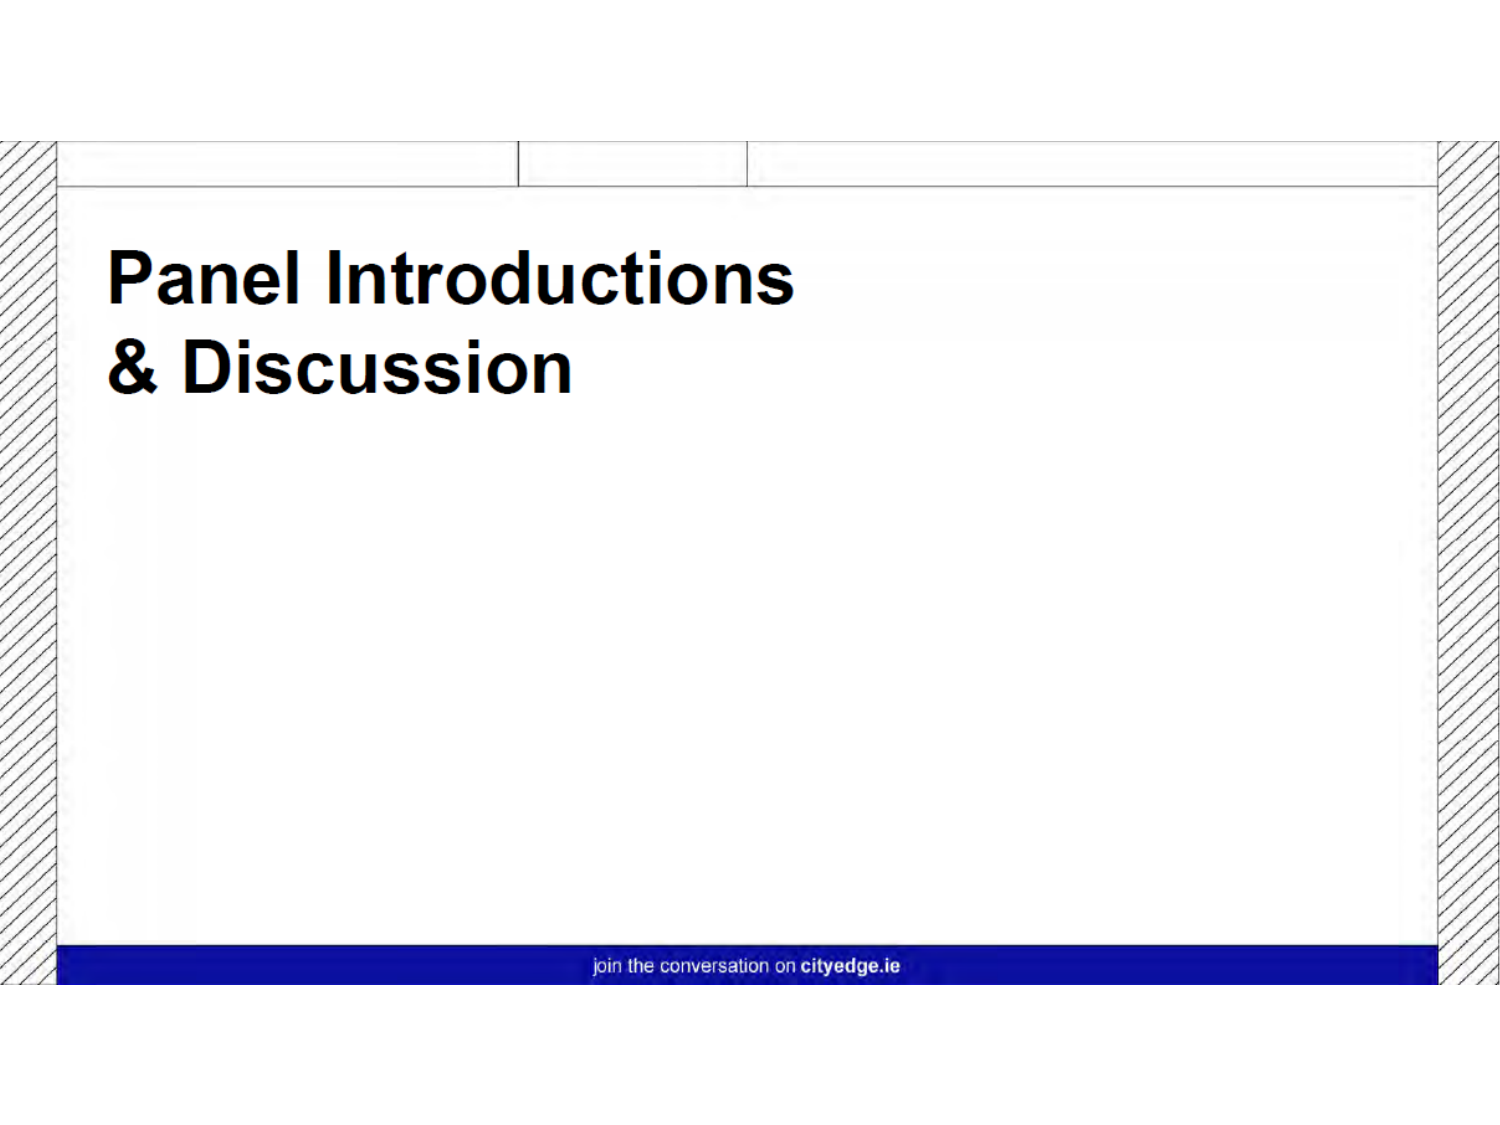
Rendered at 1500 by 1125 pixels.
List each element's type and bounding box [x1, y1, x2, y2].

text_box [0, 141, 1500, 984]
